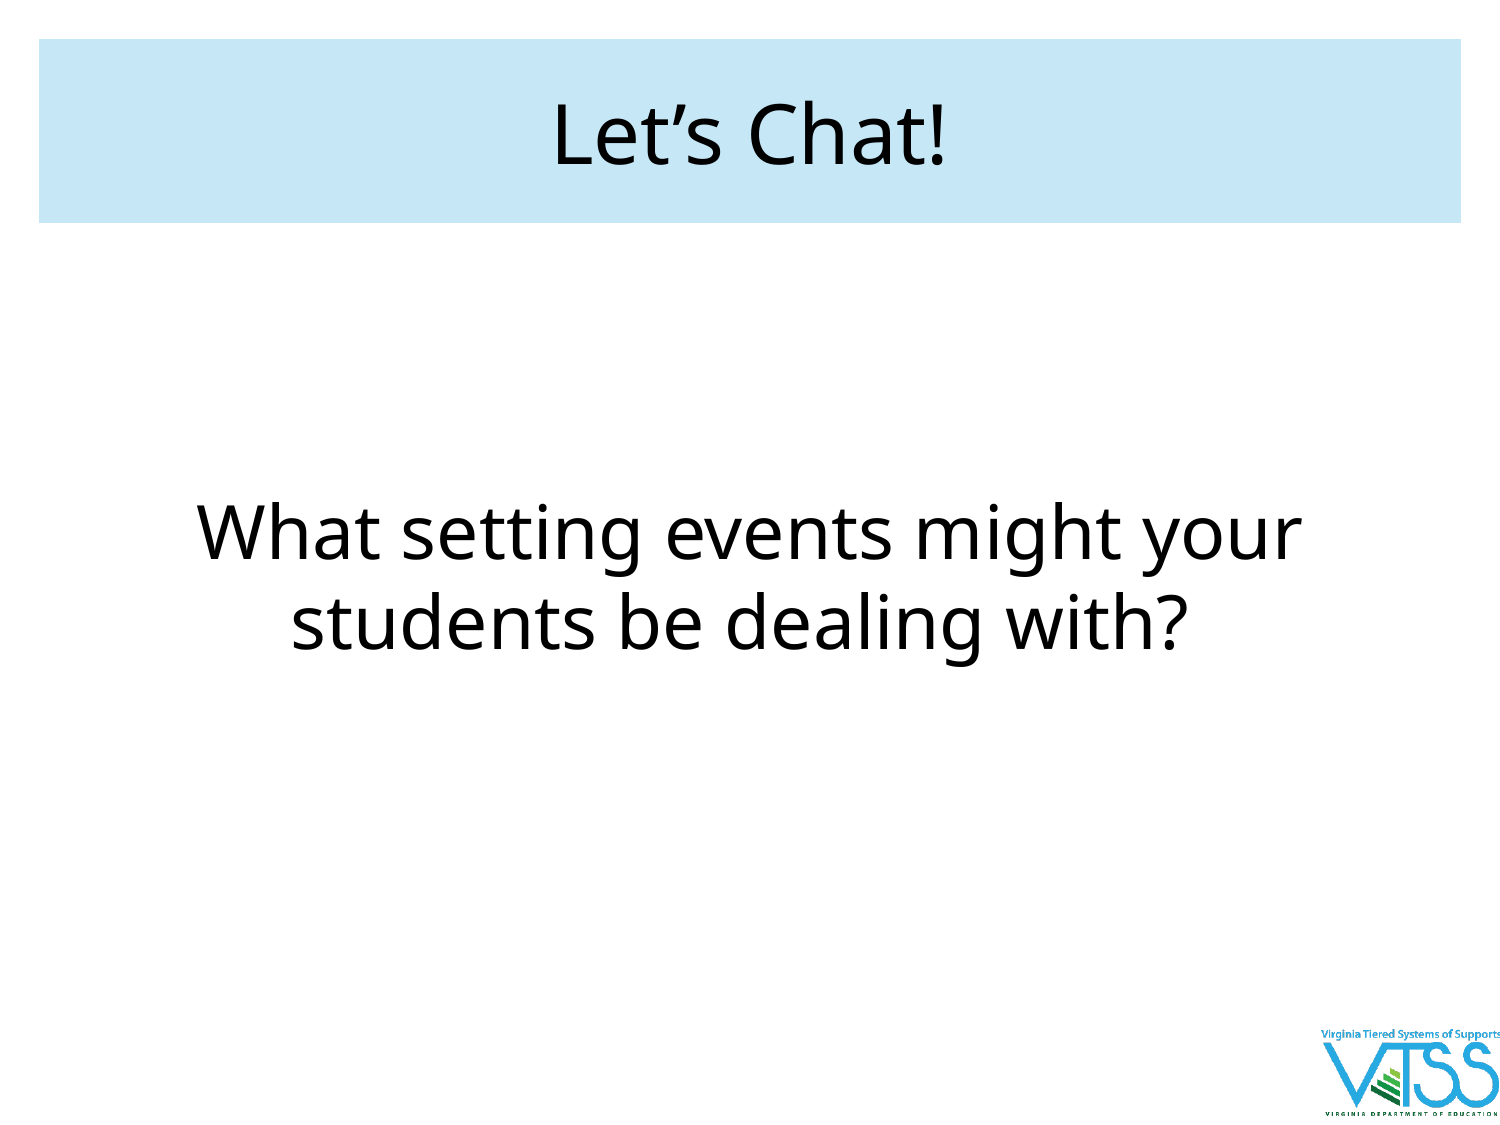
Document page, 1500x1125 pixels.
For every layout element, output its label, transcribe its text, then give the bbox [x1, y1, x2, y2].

picture [1321, 1029, 1500, 1116]
title Let’s Chat! [37, 37, 1463, 225]
list What setting events might your students be dealing with? [37, 262, 1463, 1013]
